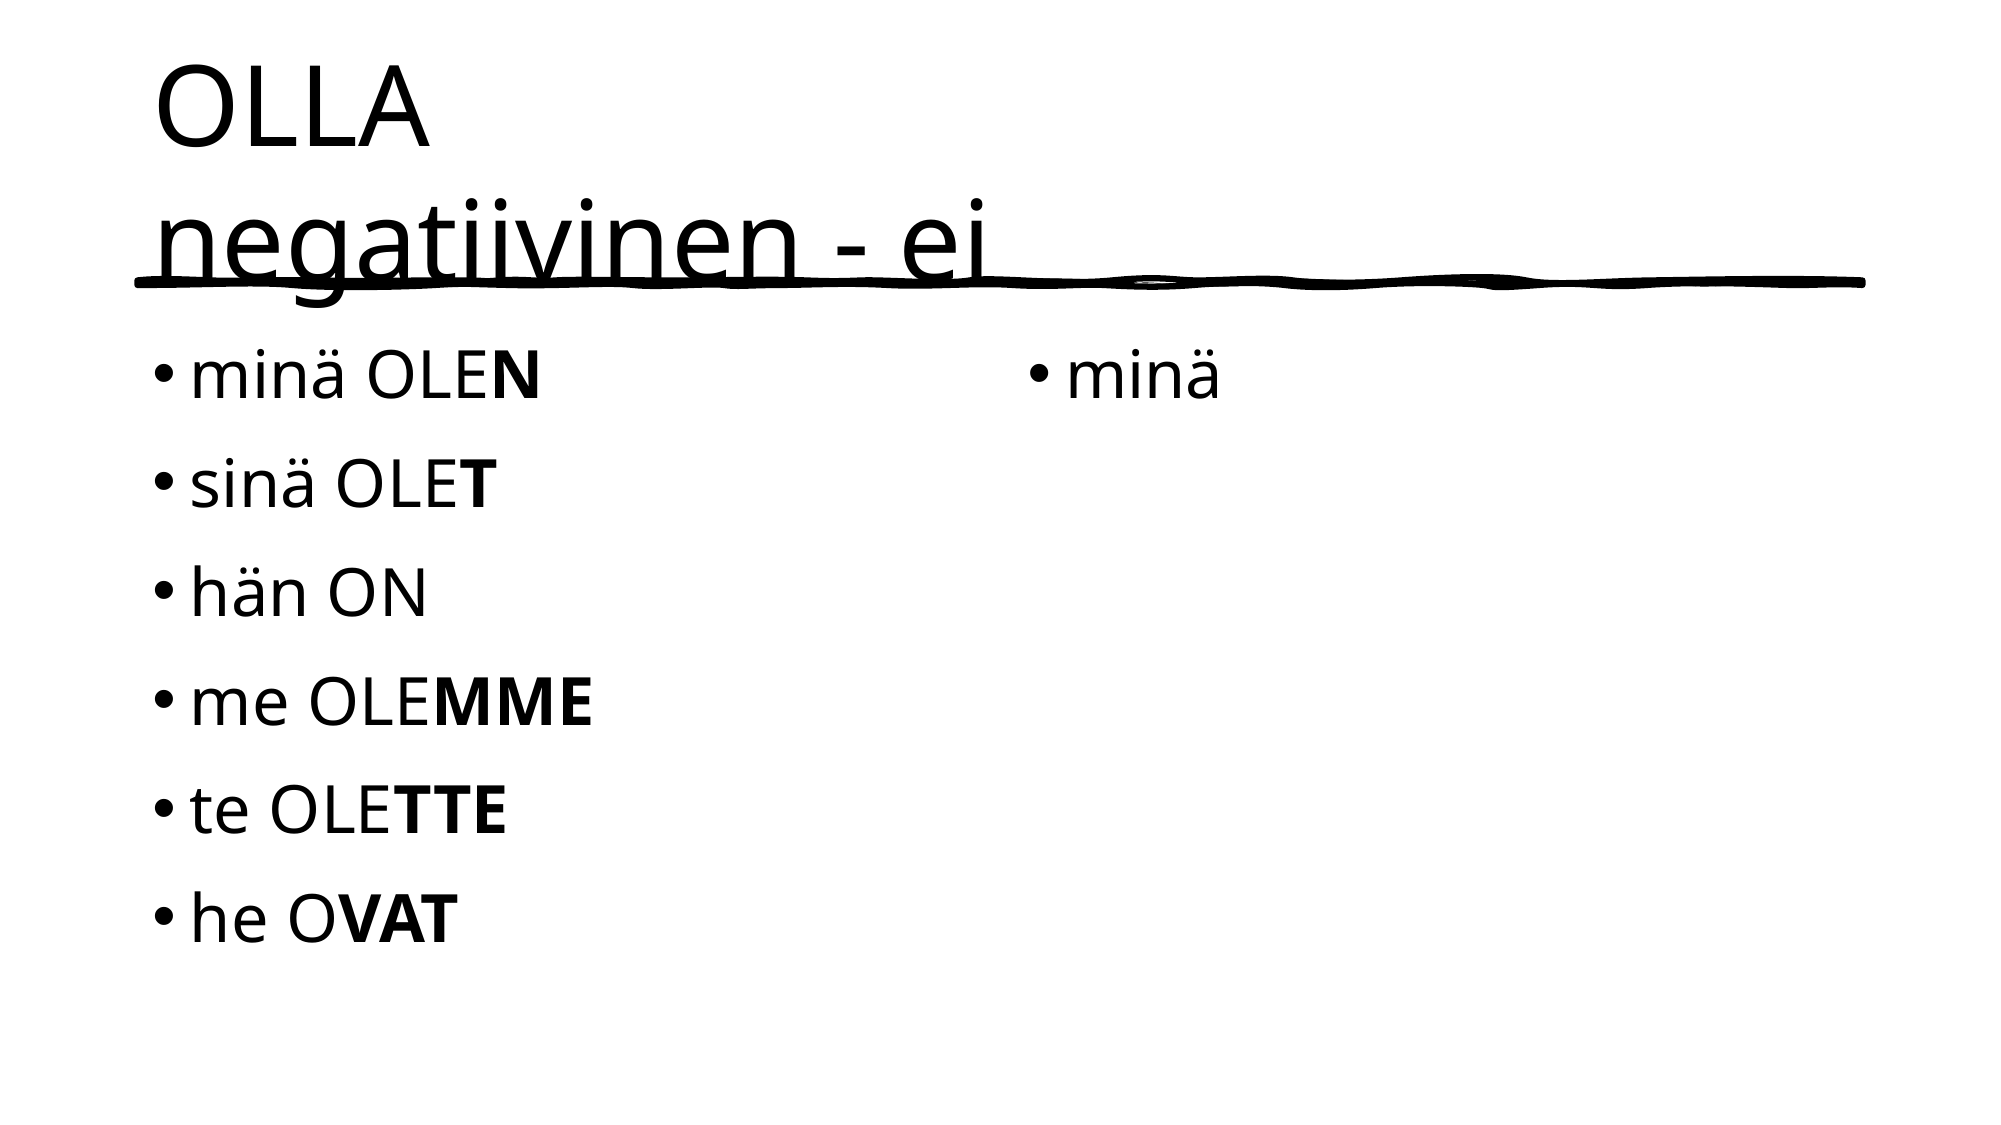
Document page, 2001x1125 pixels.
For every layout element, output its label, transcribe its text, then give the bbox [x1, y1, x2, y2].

list minä OLEN sinä OLET hän ON me OLEMME te OLETTE he OVAT [137, 316, 988, 1014]
list minä [1012, 316, 1863, 1014]
title OLLA negatiivinen - ei [137, 59, 1863, 278]
